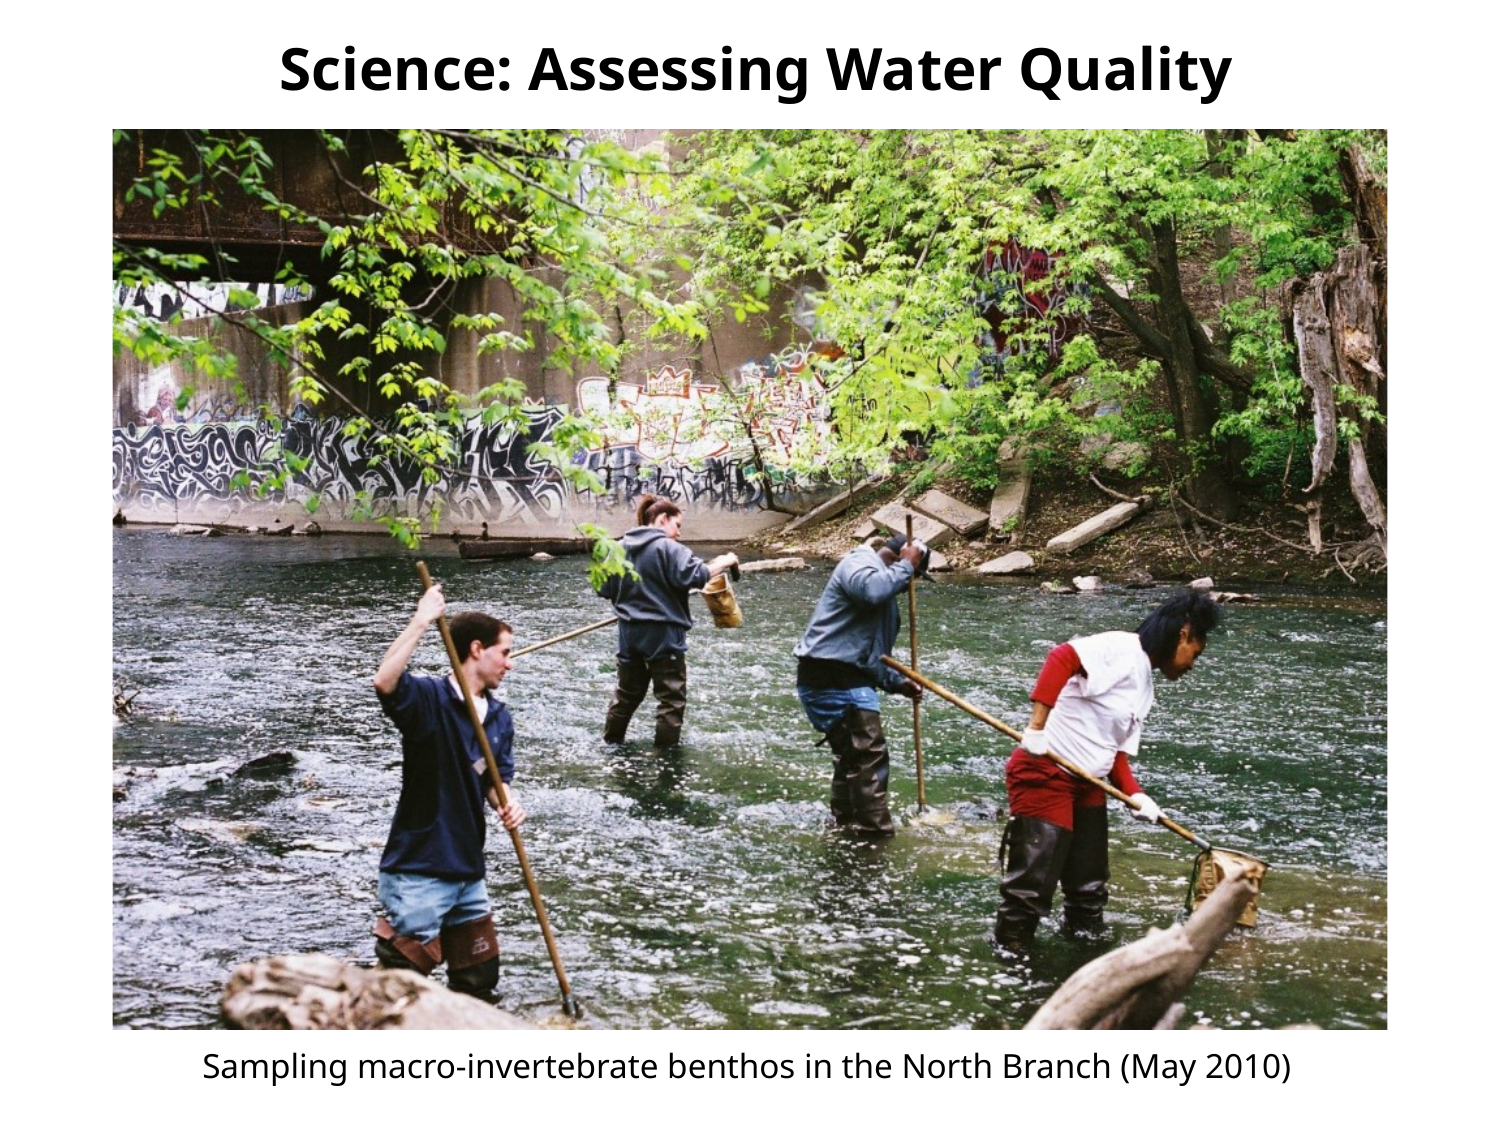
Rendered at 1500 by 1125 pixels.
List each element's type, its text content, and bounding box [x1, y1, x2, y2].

text_box Science: Assessing Water Quality [174, 24, 1338, 113]
text_box Sampling macro-invertebrate benthos in the North Branch (May 2010) [62, 1037, 1450, 1093]
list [112, 129, 1388, 1030]
